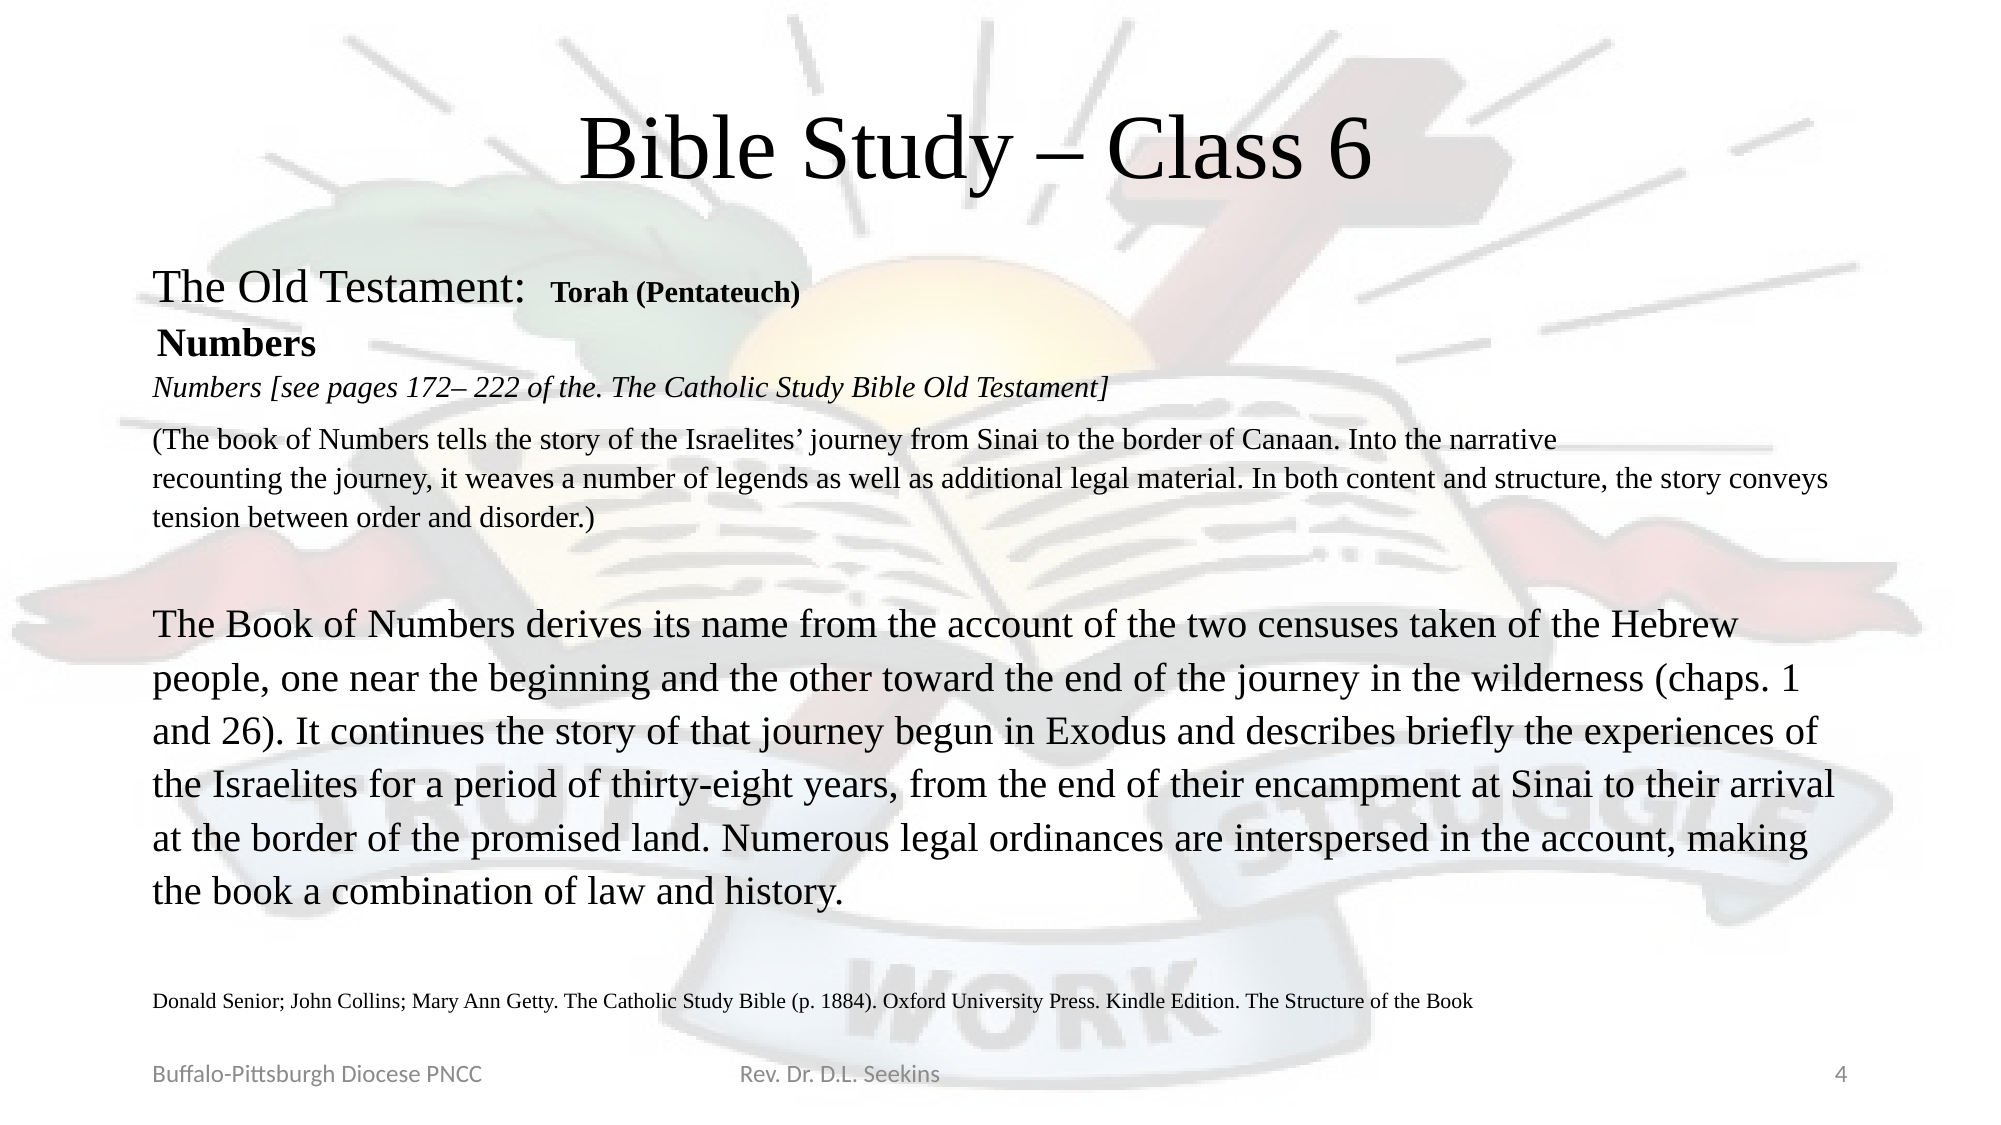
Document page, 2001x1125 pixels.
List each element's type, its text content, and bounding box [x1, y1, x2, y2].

footer Buffalo-Pittsburgh Diocese PNCC Rev. Dr. D.L. Seekins [137, 1042, 1412, 1103]
list The Old Testament: Torah (Pentateuch) Numbers Numbers [see pages 172– 222 of the. The Catholic Study Bible Old Testament] (The book of Numbers tells the story of the Israelites’ journey from Sinai to the border of Canaan. Into the narrative recounting the journey, it weaves a number of legends as well as additional legal material. In both content and structure, the story conveys tension between order and disorder.) The Book of Numbers derives its name from the account of the two censuses taken of the Hebrew people, one near the beginning and the other toward the end of the journey in the wilderness (chaps. 1 and 26). It continues the story of that journey begun in Exodus and describes briefly the experiences of the Israelites for a period of thirty-eight years, from the end of their encampment at Sinai to their arrival at the border of the promised land. Numerous legal ordinances are interspersed in the account, making the book a combination of law and history. Donald Senior; John Collins; Mary Ann Getty. The Catholic Study Bible (p. 1884). Oxford University Press. Kindle Edition. The Structure of the Book [137, 219, 1863, 1029]
slide_number 4 [1412, 1042, 1863, 1103]
title Bible Study – Class 6 [137, 59, 1863, 219]
